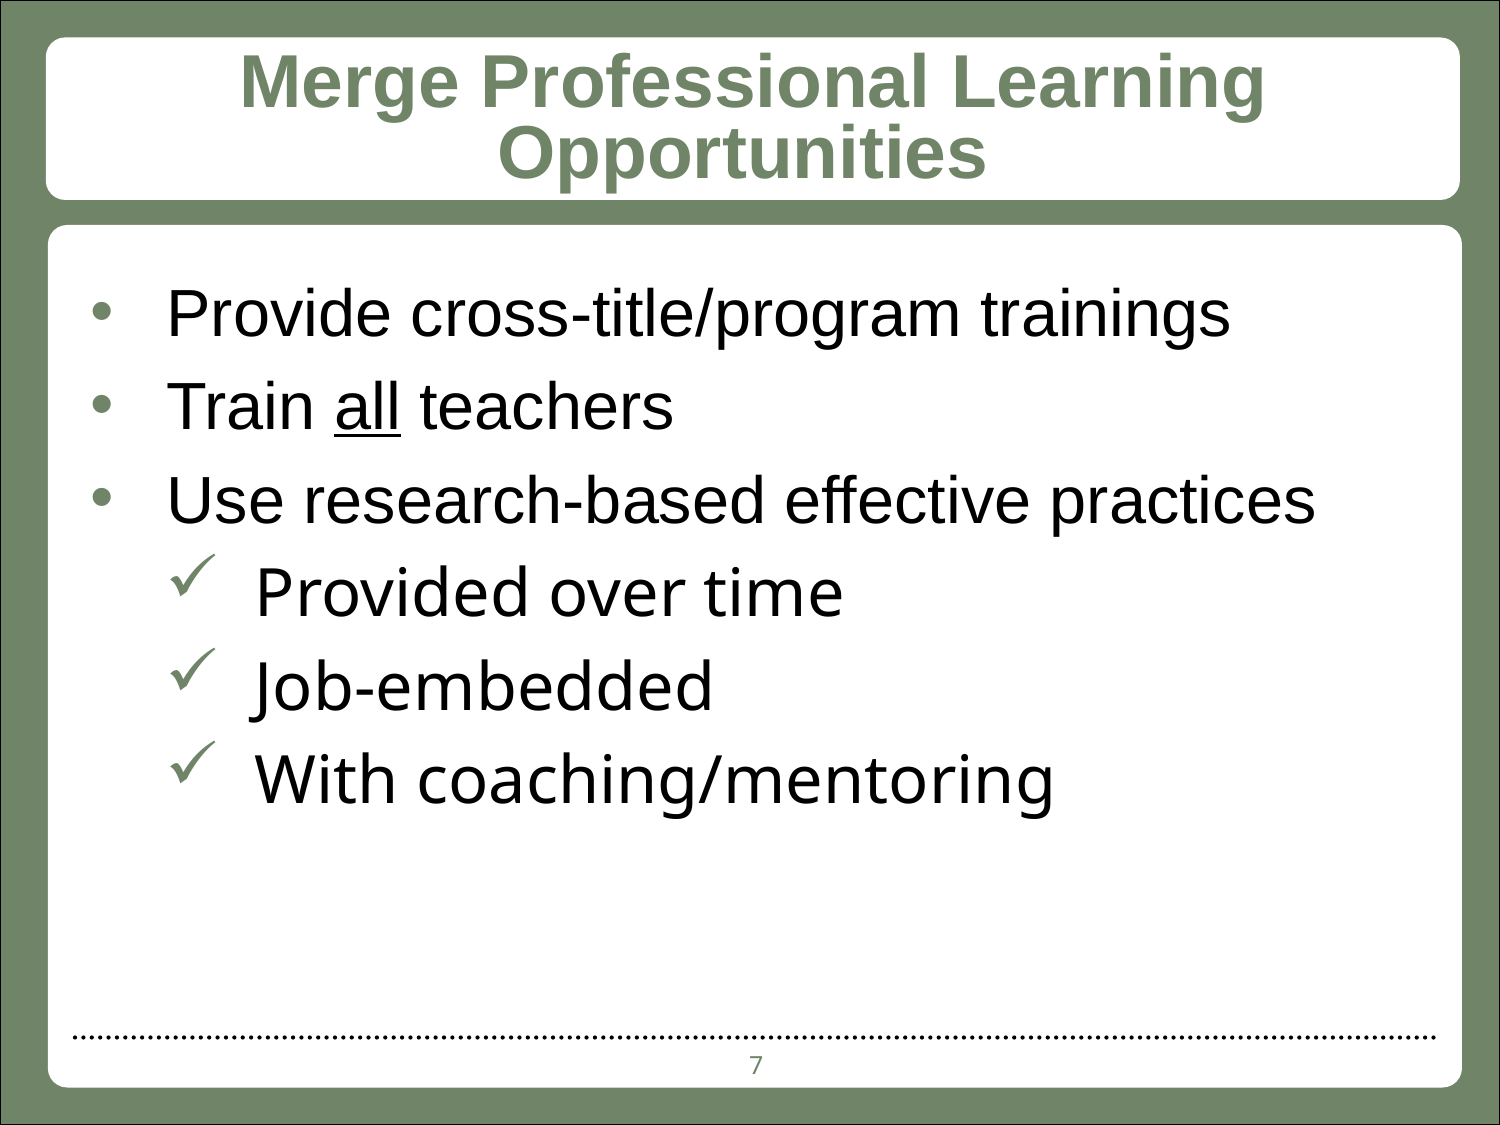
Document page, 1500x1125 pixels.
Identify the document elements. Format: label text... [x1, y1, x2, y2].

list Provide cross-title/program trainings Train all teachers Use research-based effective practices Provided over time Job-embedded With coaching/mentoring [74, 262, 1426, 1006]
title Merge Professional Learning Opportunities [49, 47, 1458, 267]
